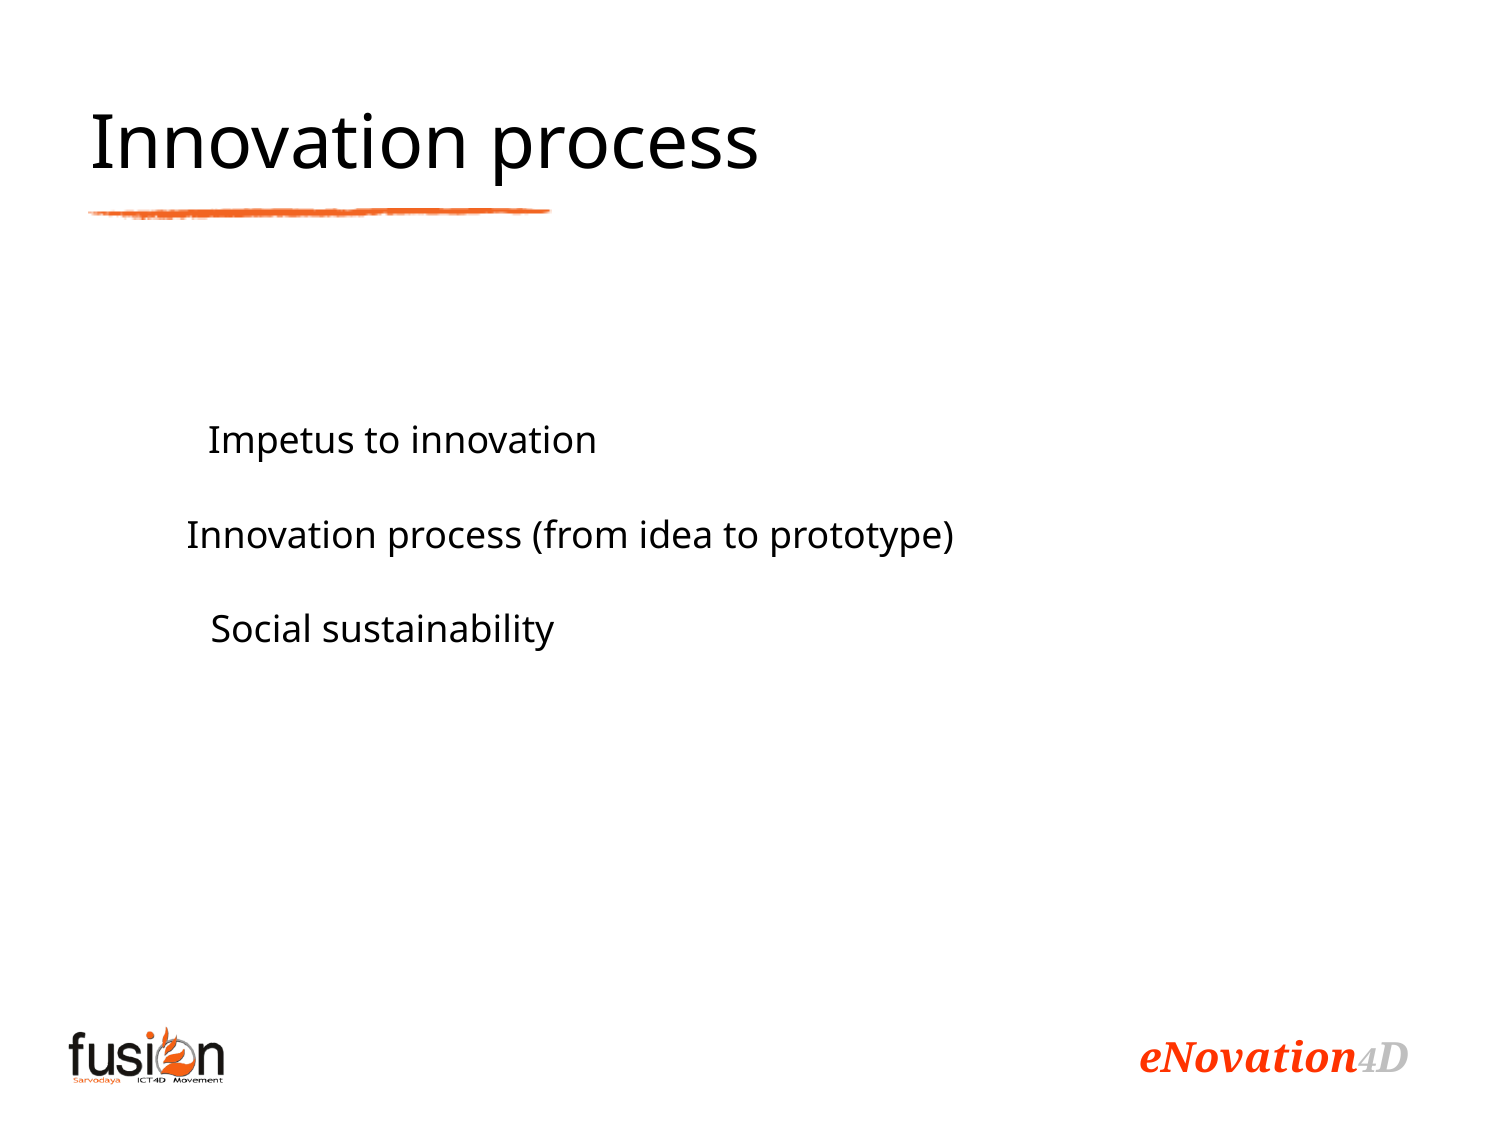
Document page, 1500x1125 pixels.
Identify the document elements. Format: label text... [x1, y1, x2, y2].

picture [64, 1023, 231, 1094]
text_box Innovation process (from idea to prototype) [171, 503, 970, 564]
title Innovation process [75, 45, 1425, 233]
text_box Impetus to innovation [193, 408, 613, 469]
text_box Social sustainability [195, 597, 580, 658]
